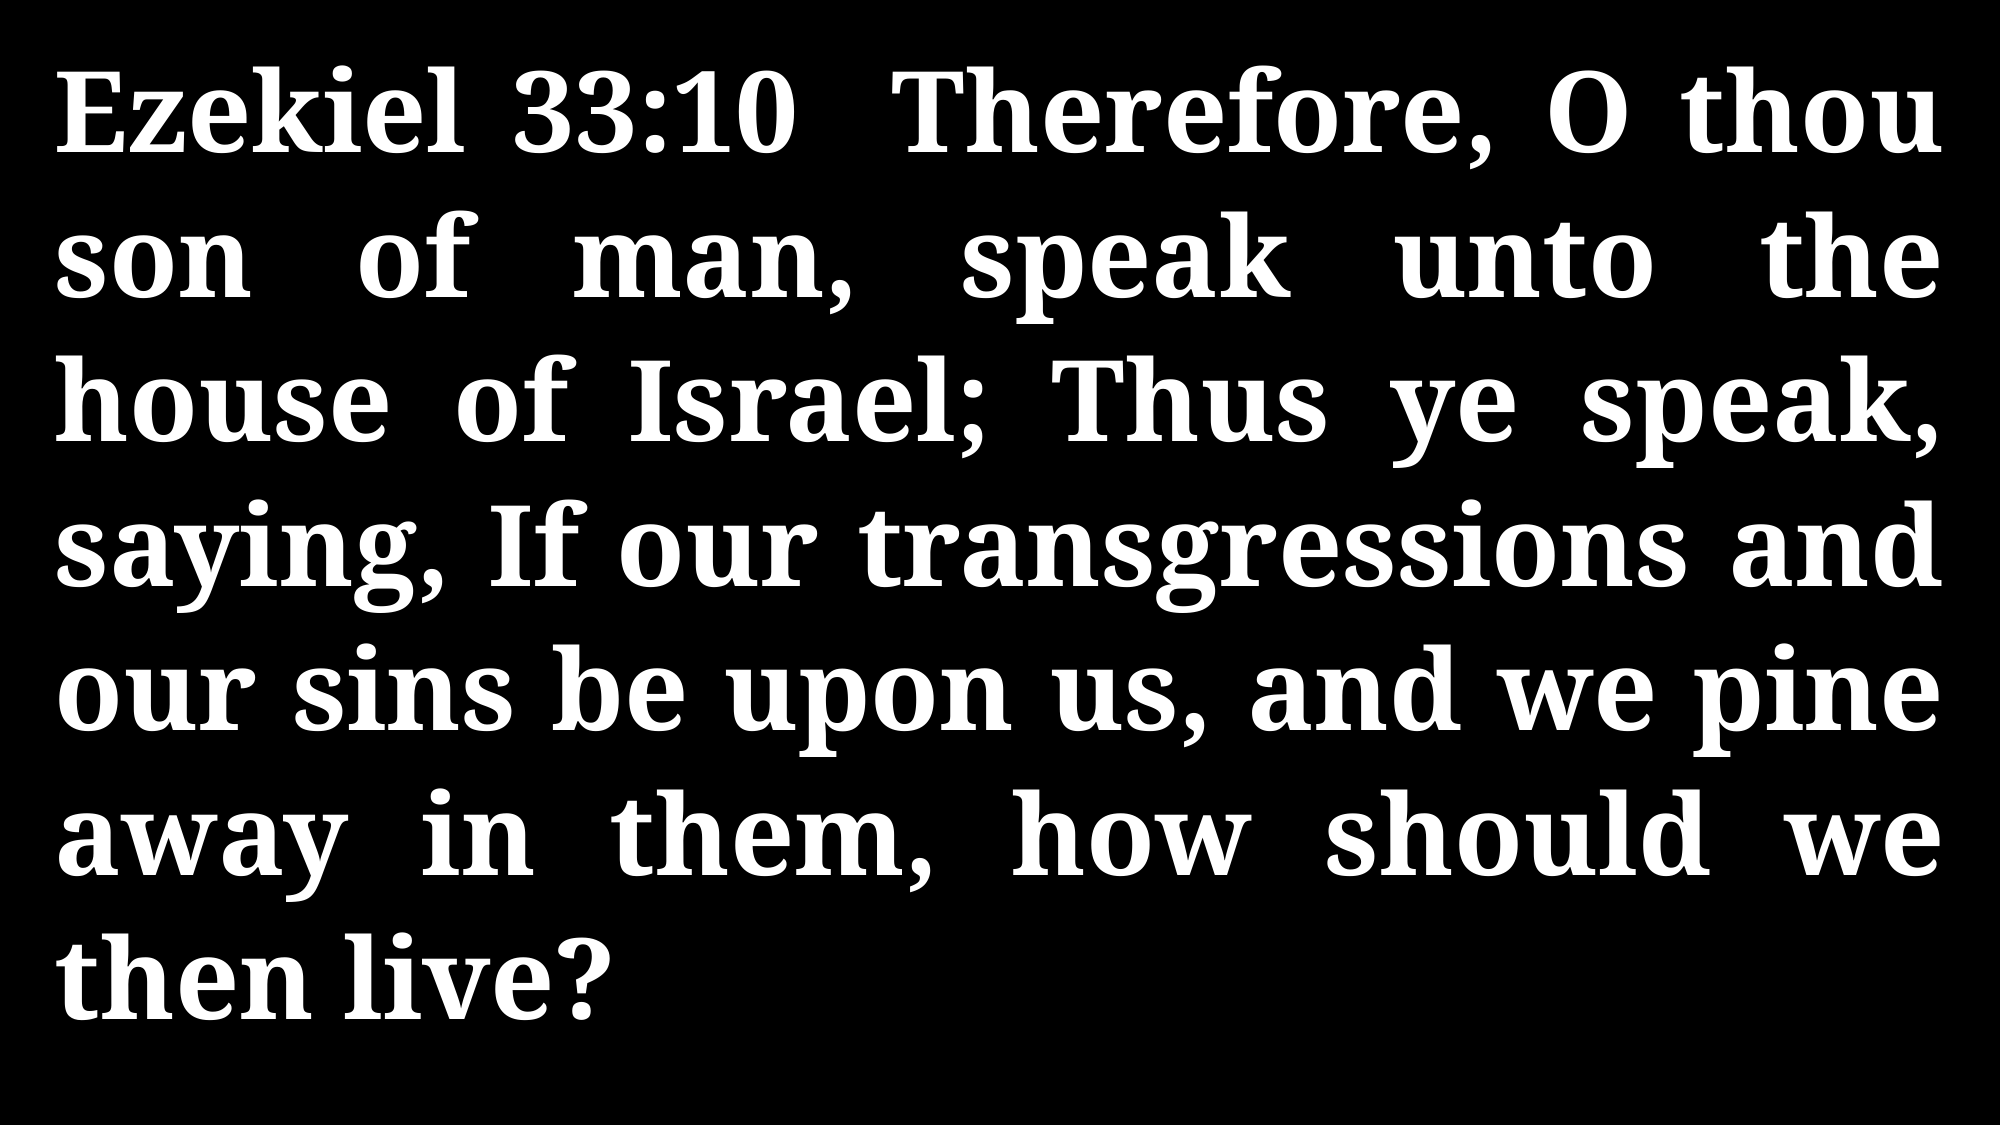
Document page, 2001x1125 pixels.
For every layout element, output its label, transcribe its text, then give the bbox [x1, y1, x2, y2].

text_box Ezekiel 33:10 Therefore, O thou son of man, speak unto the house of Israel; Thus ye speak, saying, If our transgressions and our sins be upon us, and we pine away in them, how should we then live? [39, 23, 1961, 1050]
